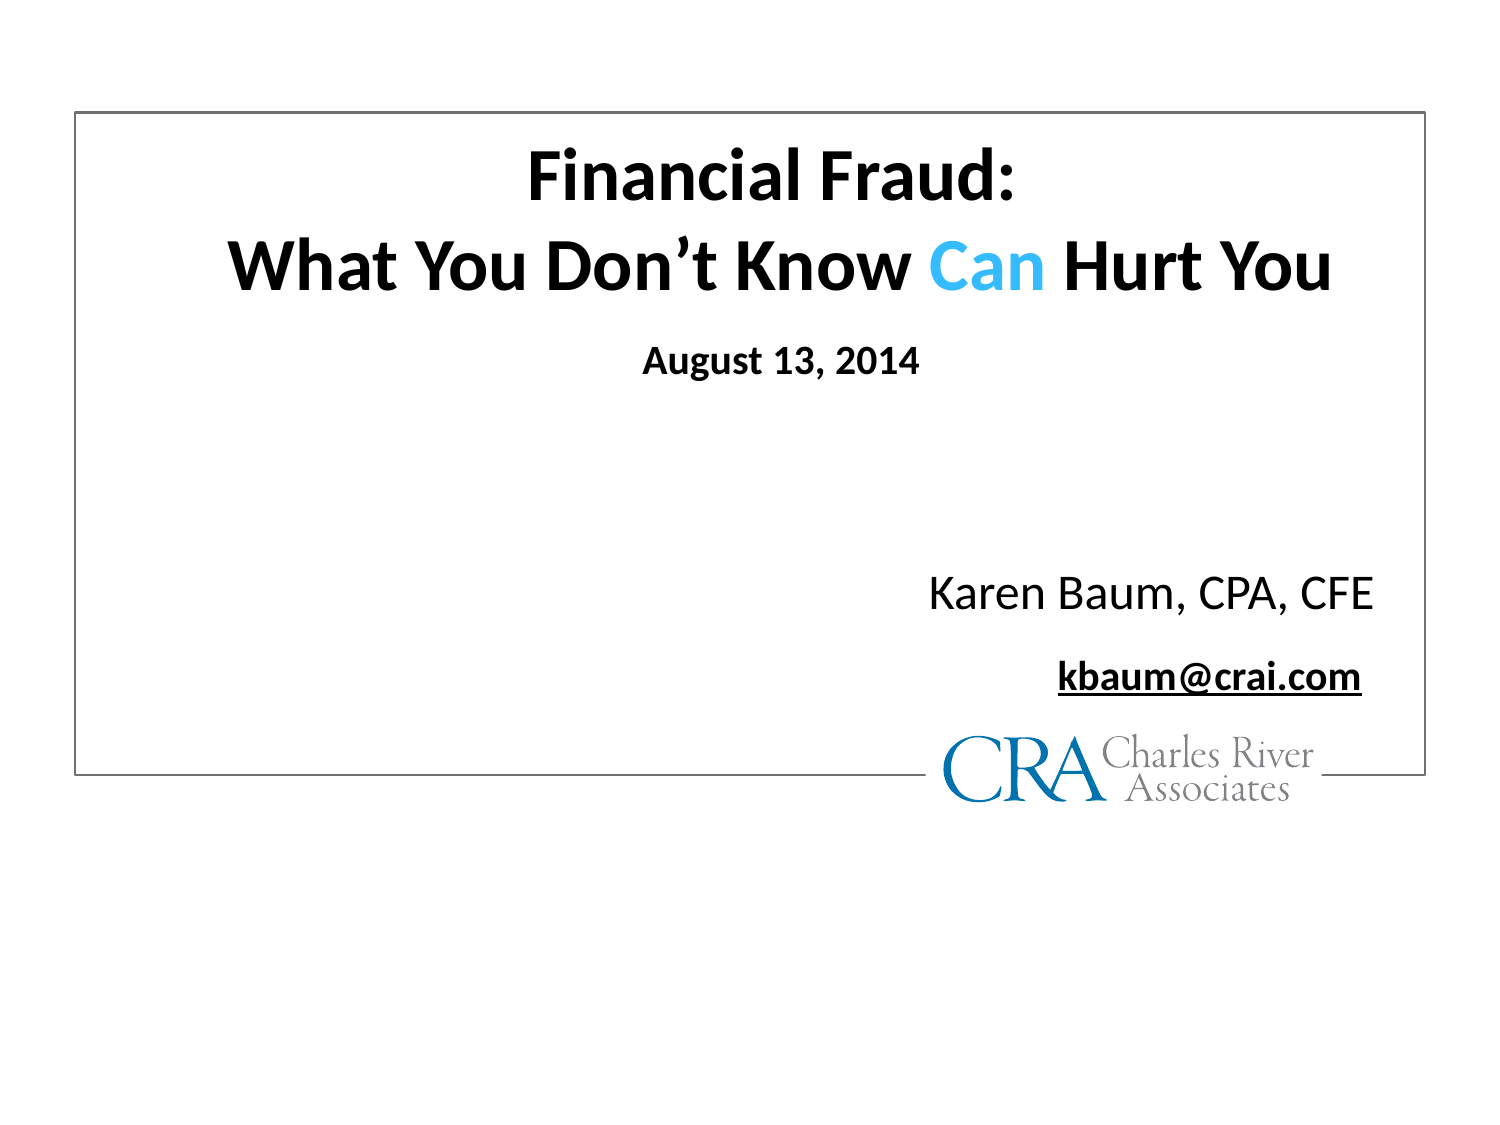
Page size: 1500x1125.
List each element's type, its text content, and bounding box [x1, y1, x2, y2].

subtitle Karen Baum, CPA, CFE kbaum@crai.com [674, 499, 1376, 751]
title Financial Fraud: What You Don’t Know Can Hurt You August 13, 2014 [149, 124, 1413, 513]
